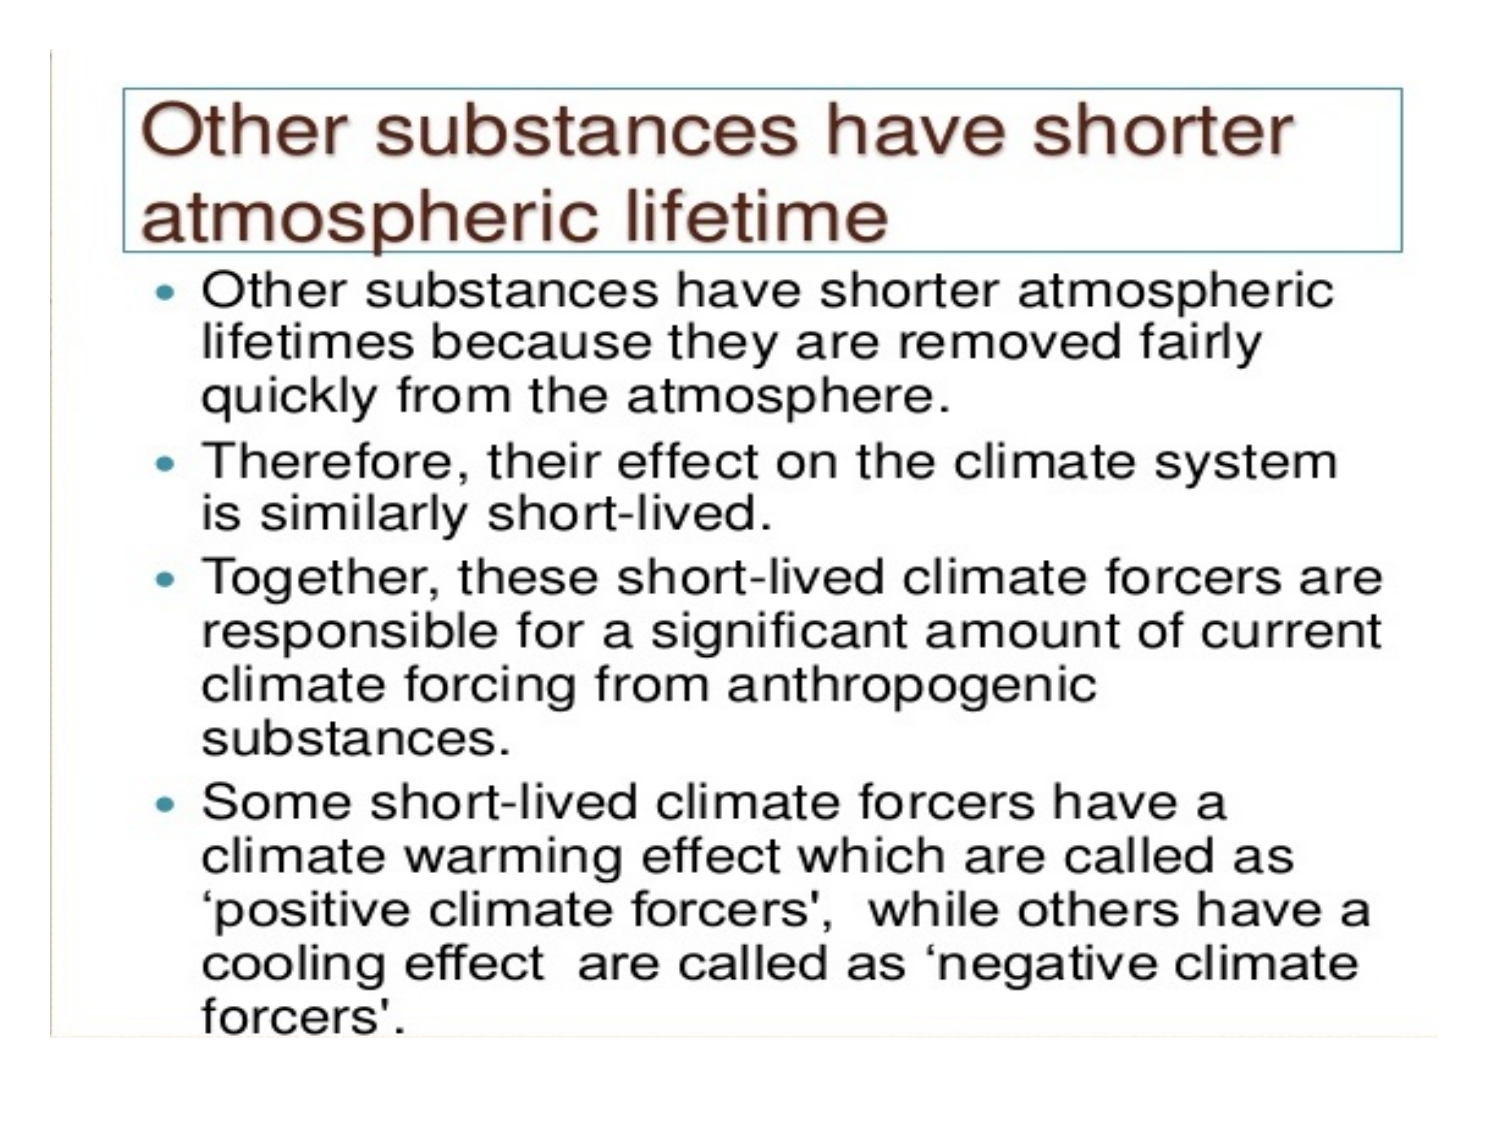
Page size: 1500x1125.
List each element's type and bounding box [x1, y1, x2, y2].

picture [49, 49, 1438, 1038]
